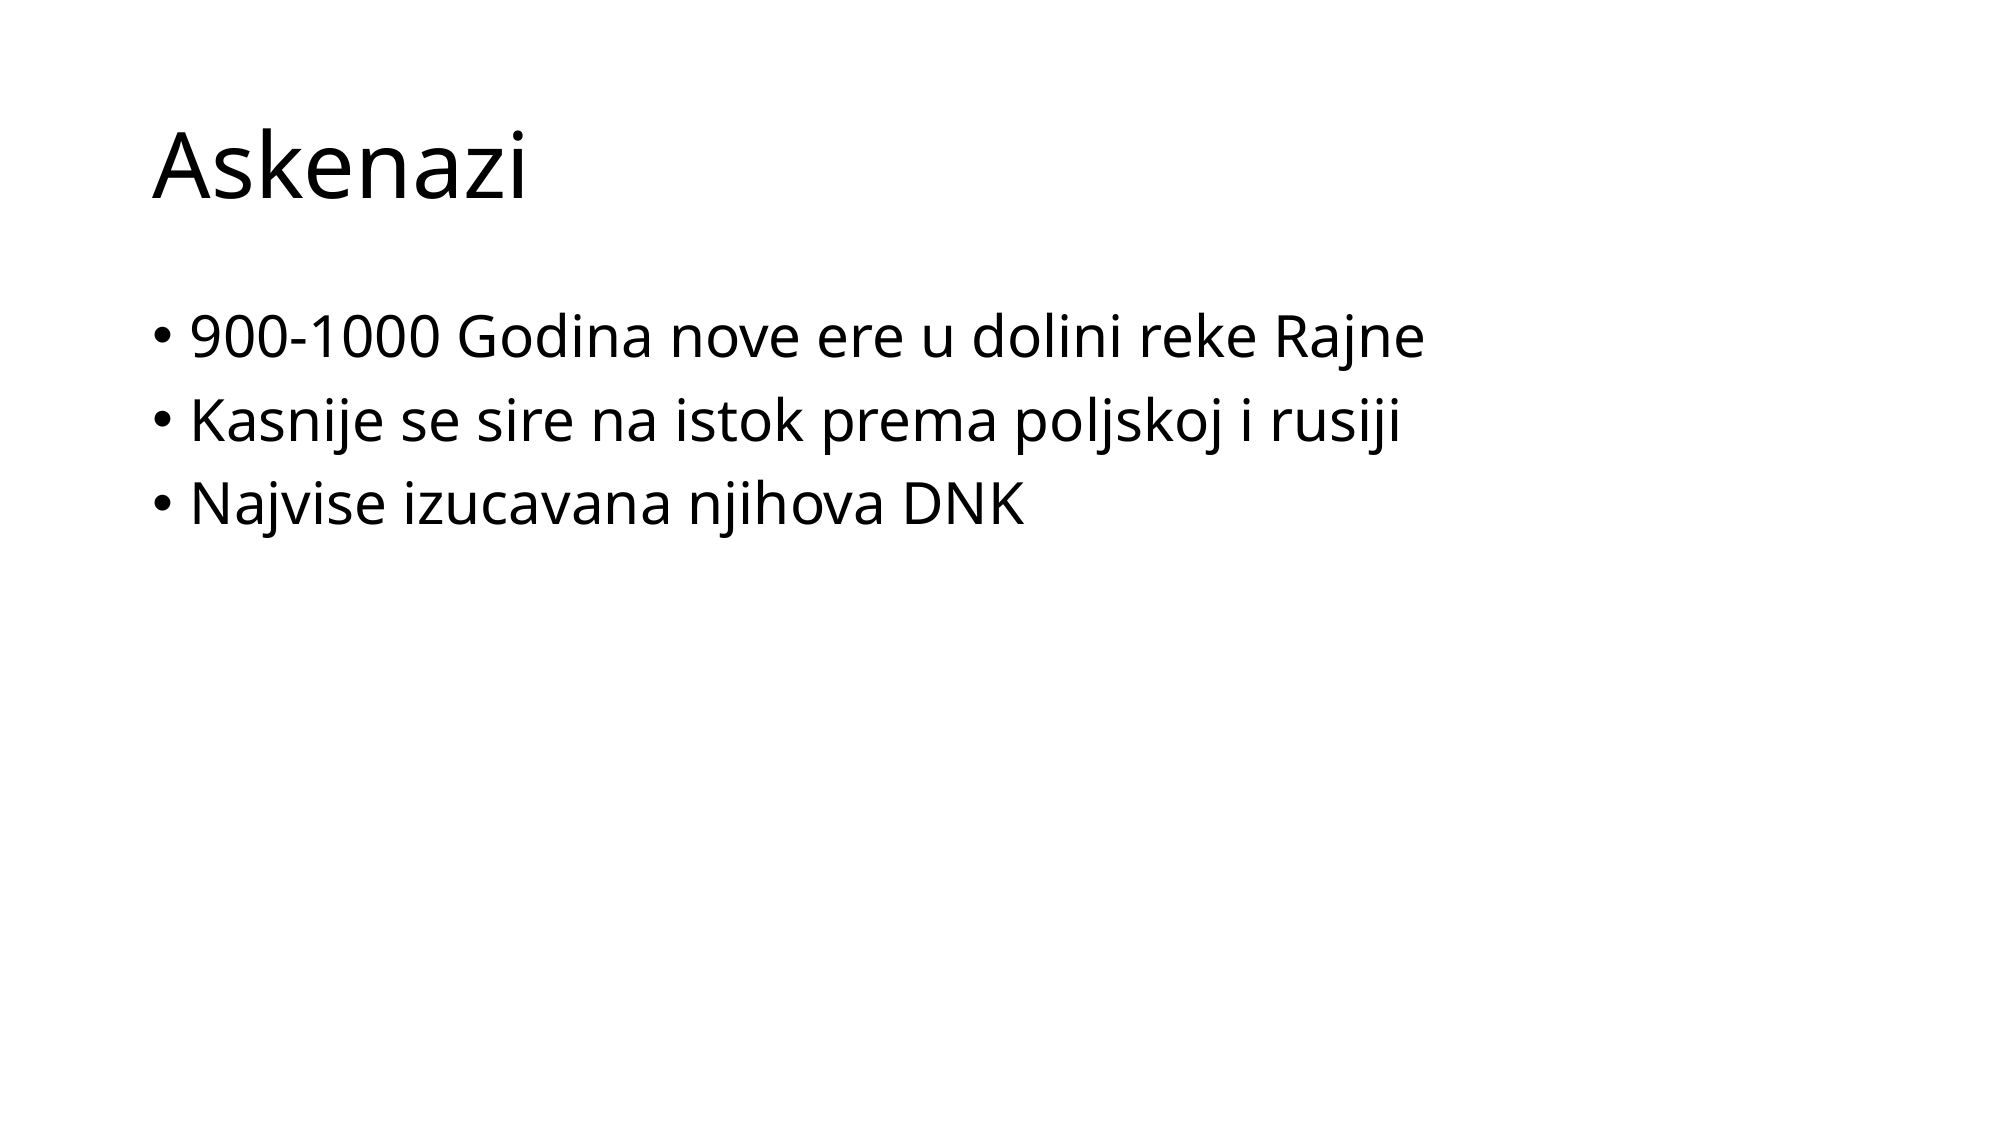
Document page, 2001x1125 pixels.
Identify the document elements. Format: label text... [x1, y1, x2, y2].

list 900-1000 Godina nove ere u dolini reke Rajne Kasnije se sire na istok prema poljskoj i rusiji Najvise izucavana njihova DNK [137, 299, 1863, 1014]
title Askenazi [137, 59, 1863, 278]
